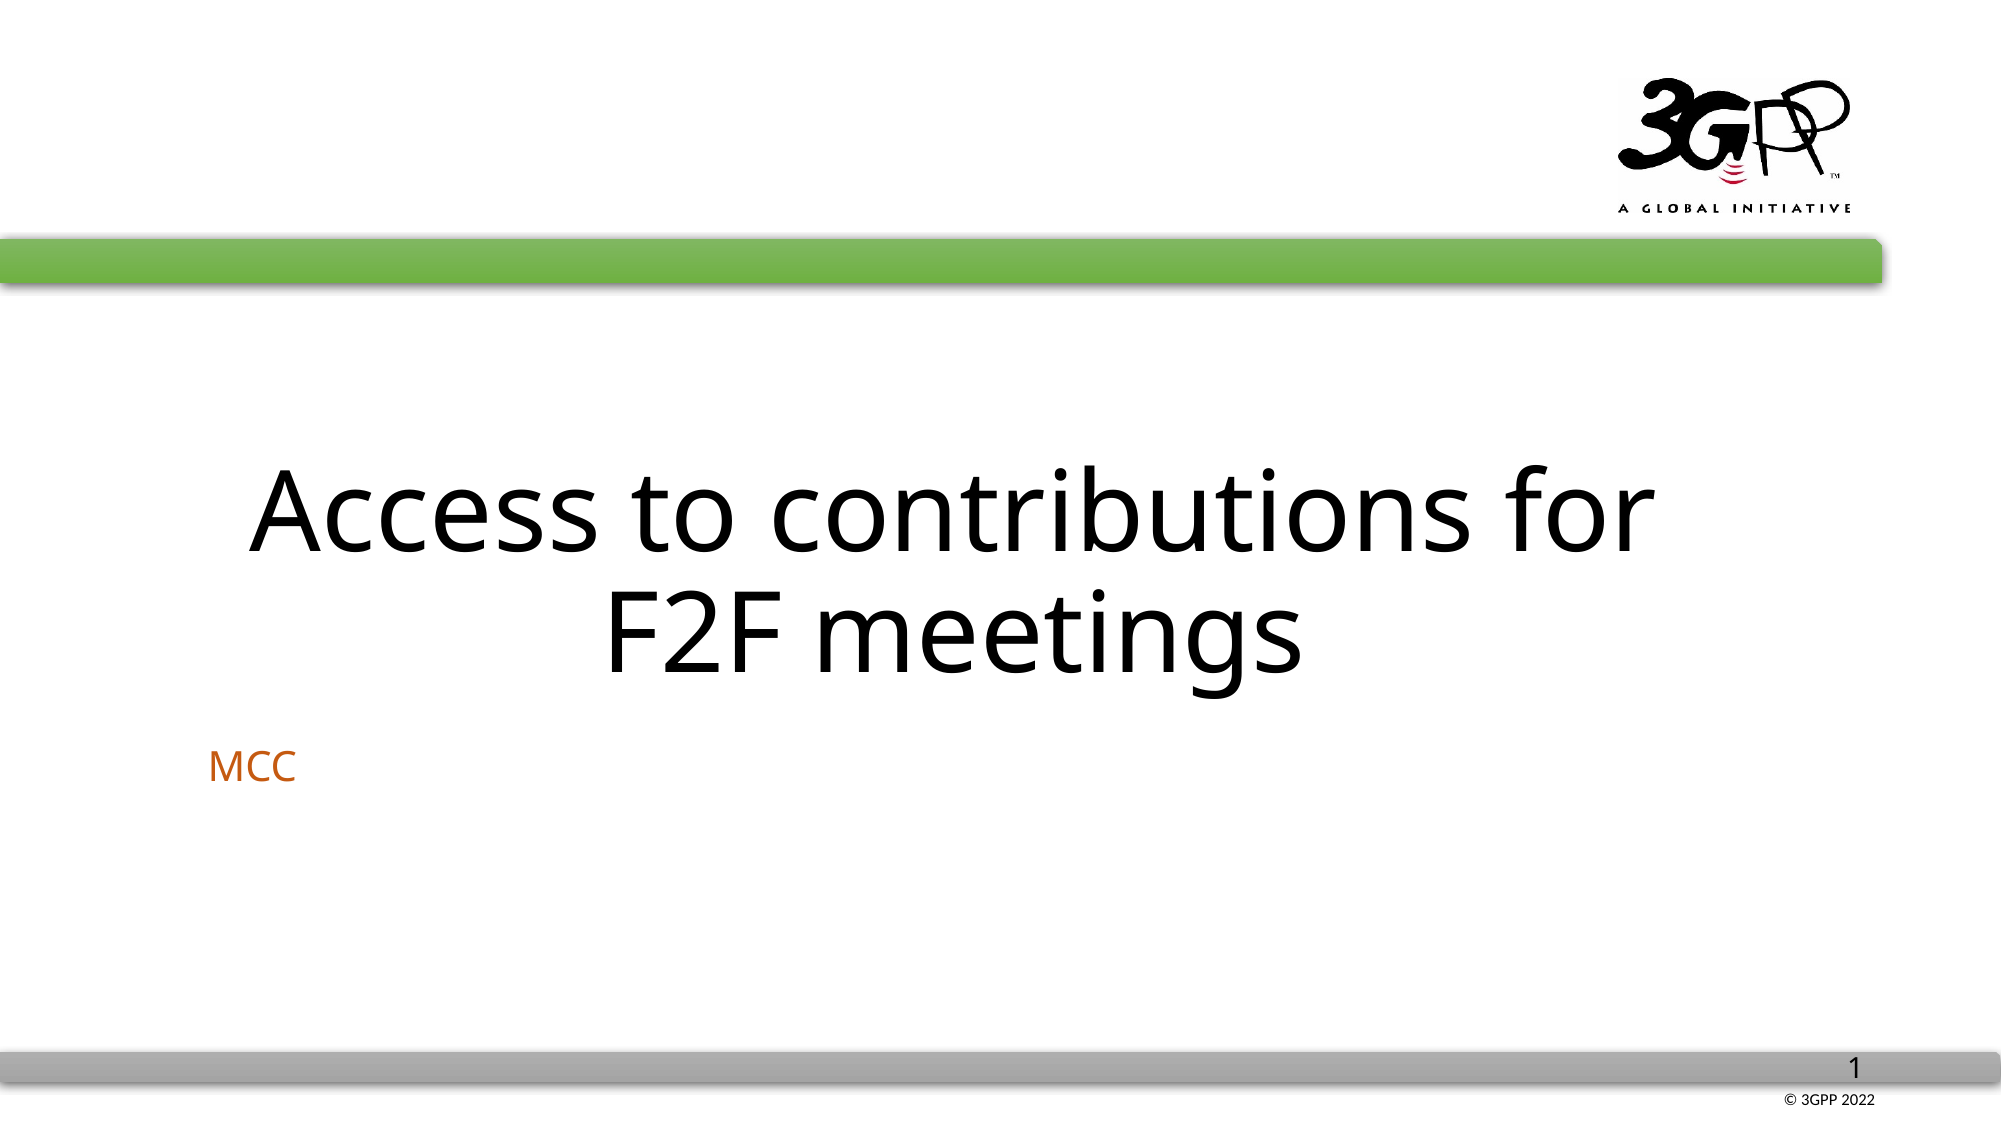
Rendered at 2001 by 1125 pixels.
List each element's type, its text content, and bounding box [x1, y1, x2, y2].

title Access to contributions for F2F meetings [178, 454, 1730, 705]
picture [1618, 78, 1850, 213]
list MCC [192, 737, 1561, 951]
